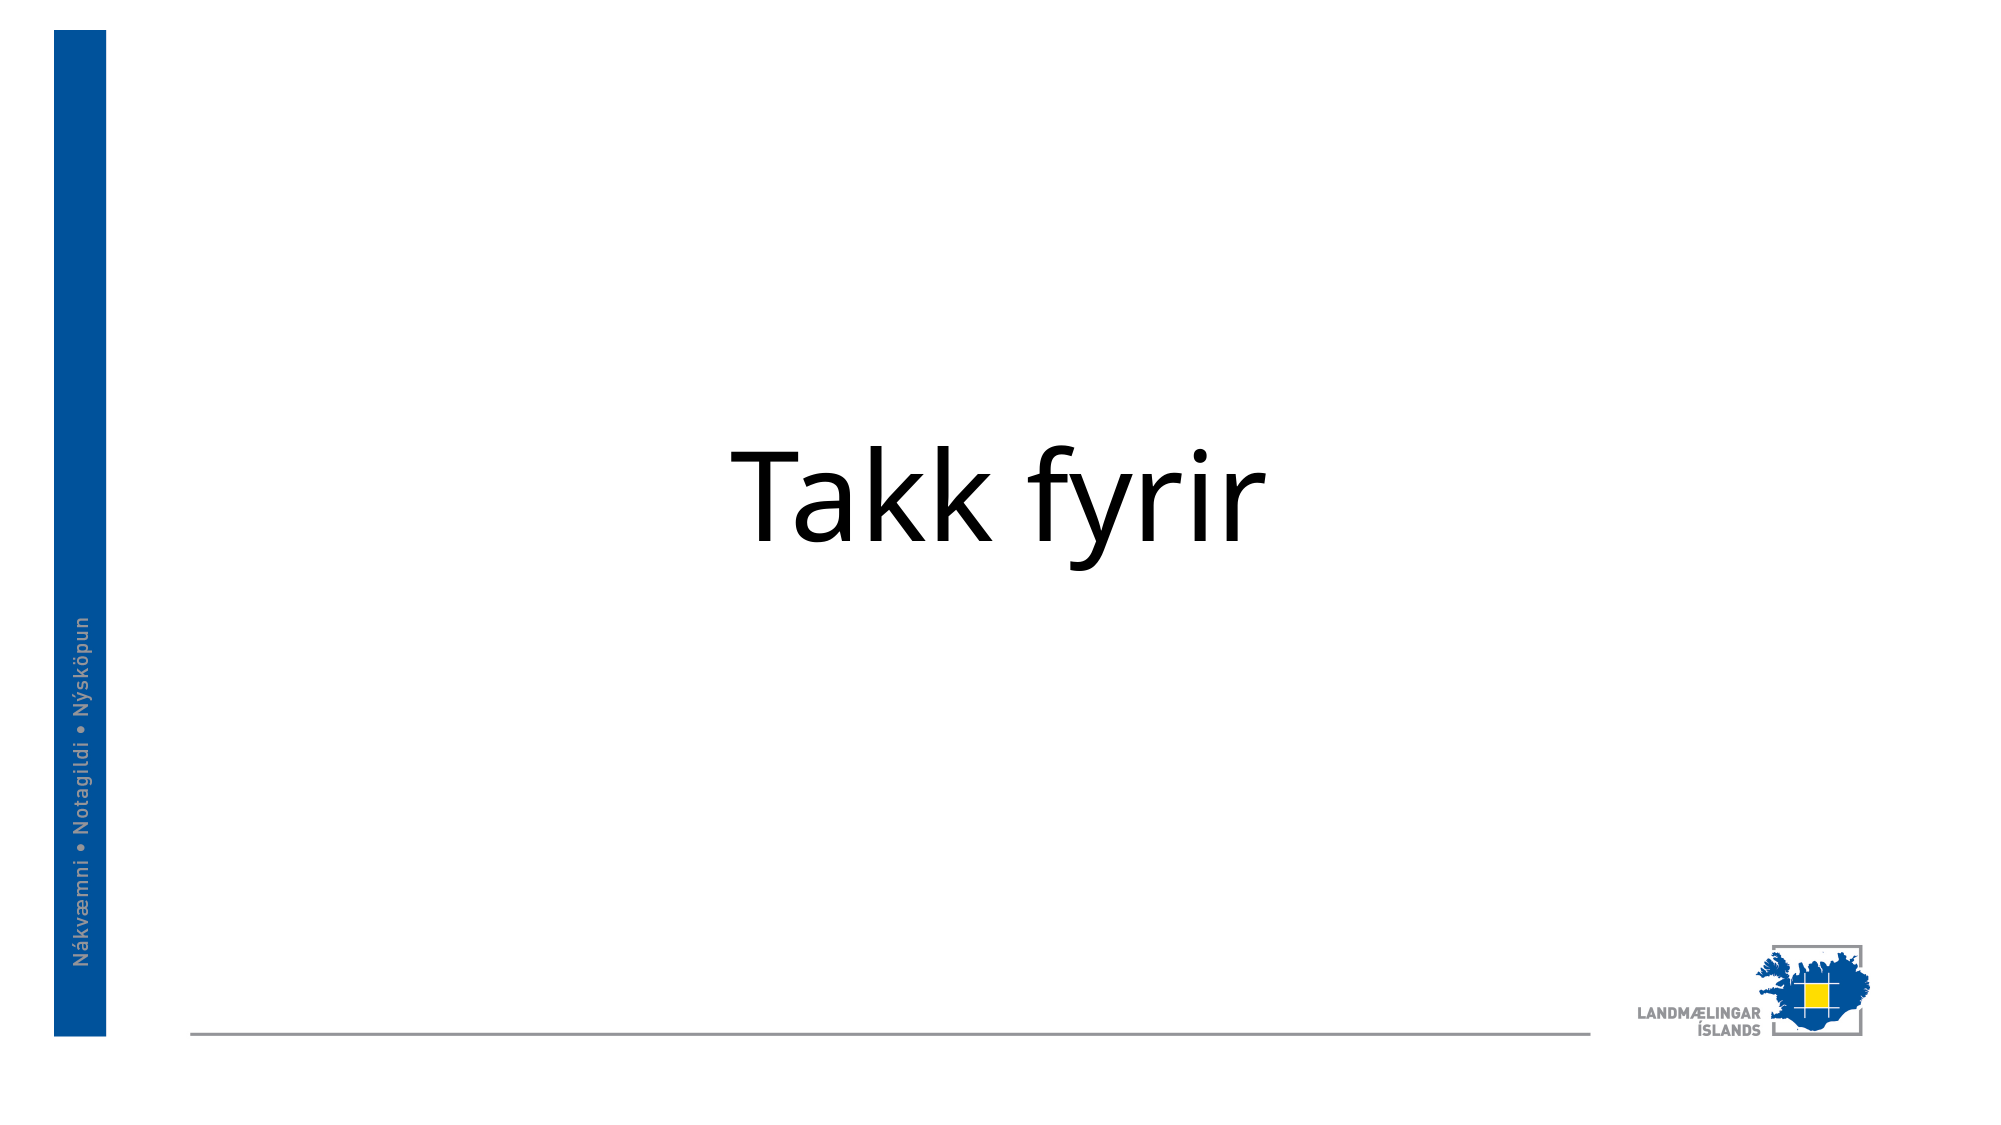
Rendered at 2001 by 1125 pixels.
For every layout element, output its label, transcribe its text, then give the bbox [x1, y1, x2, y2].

title Takk fyrir [249, 184, 1750, 576]
picture [54, 30, 1945, 1094]
